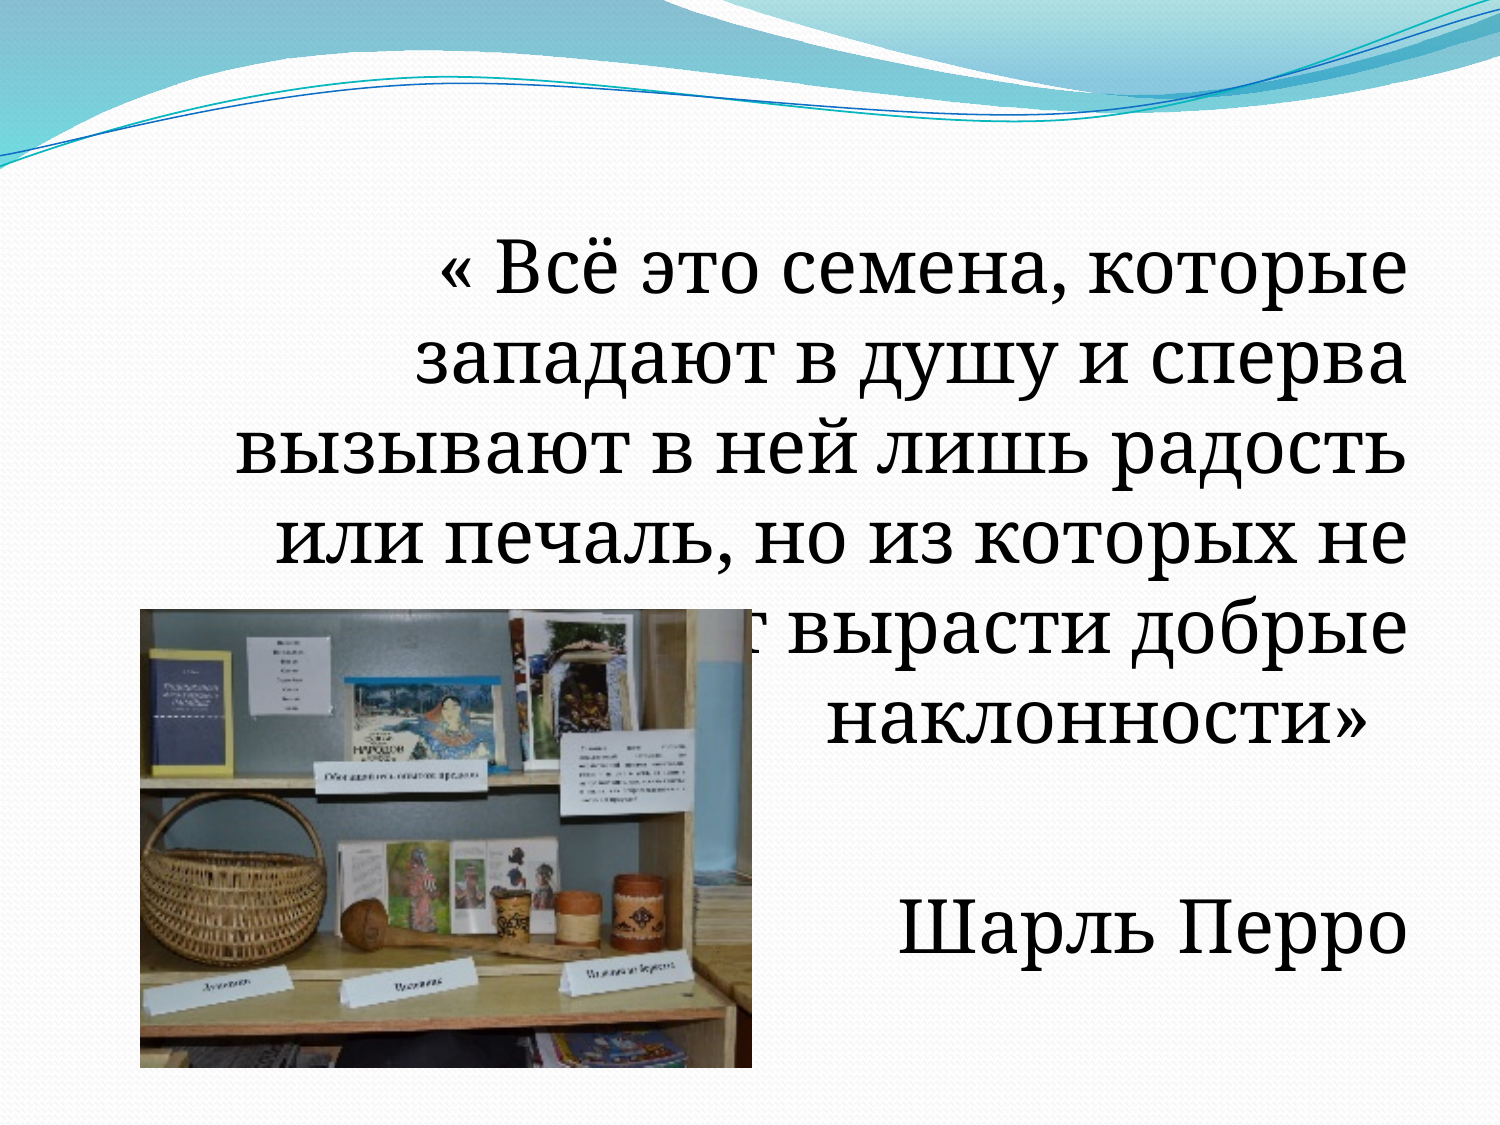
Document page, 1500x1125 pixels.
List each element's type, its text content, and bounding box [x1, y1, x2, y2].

picture [140, 609, 752, 1069]
list « Всё это семена, которые западают в душу и сперва вызывают в ней лишь радость или печаль, но из которых не замедляют вырасти добрые наклонности» Шарль Перро [75, 210, 1425, 1038]
